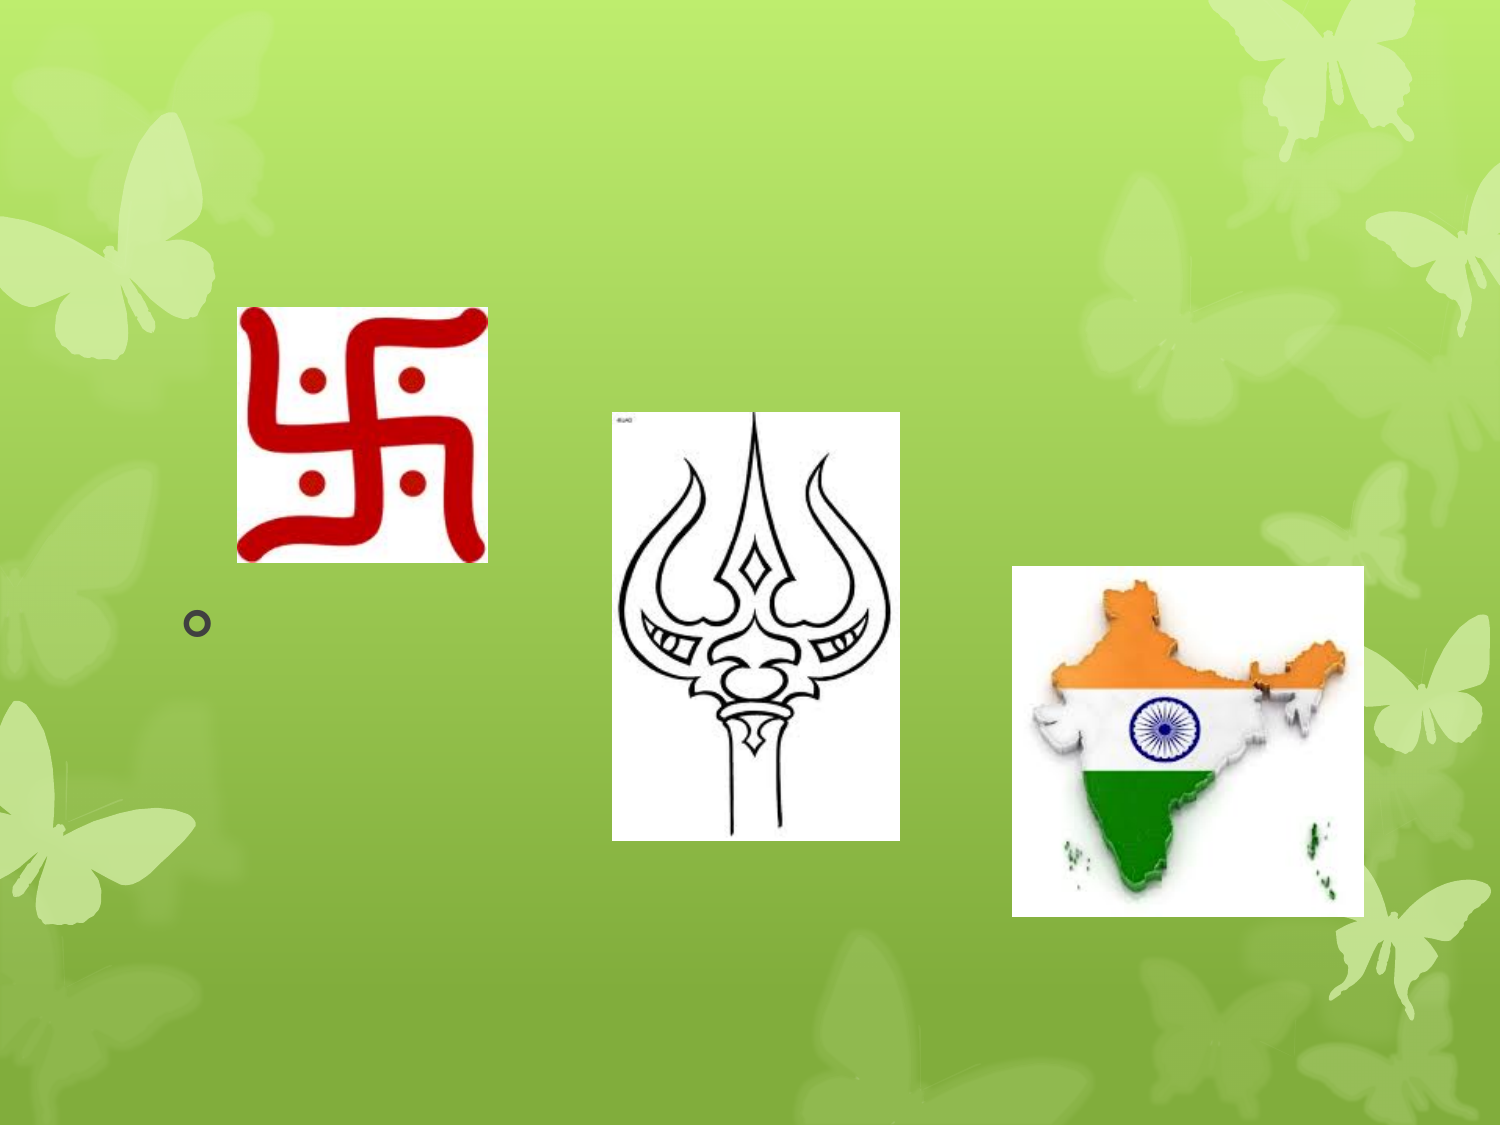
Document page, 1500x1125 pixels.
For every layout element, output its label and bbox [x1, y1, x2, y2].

list [165, 296, 1335, 962]
picture [611, 411, 901, 842]
title [165, 110, 1335, 263]
picture [1011, 566, 1365, 918]
picture [236, 307, 488, 563]
